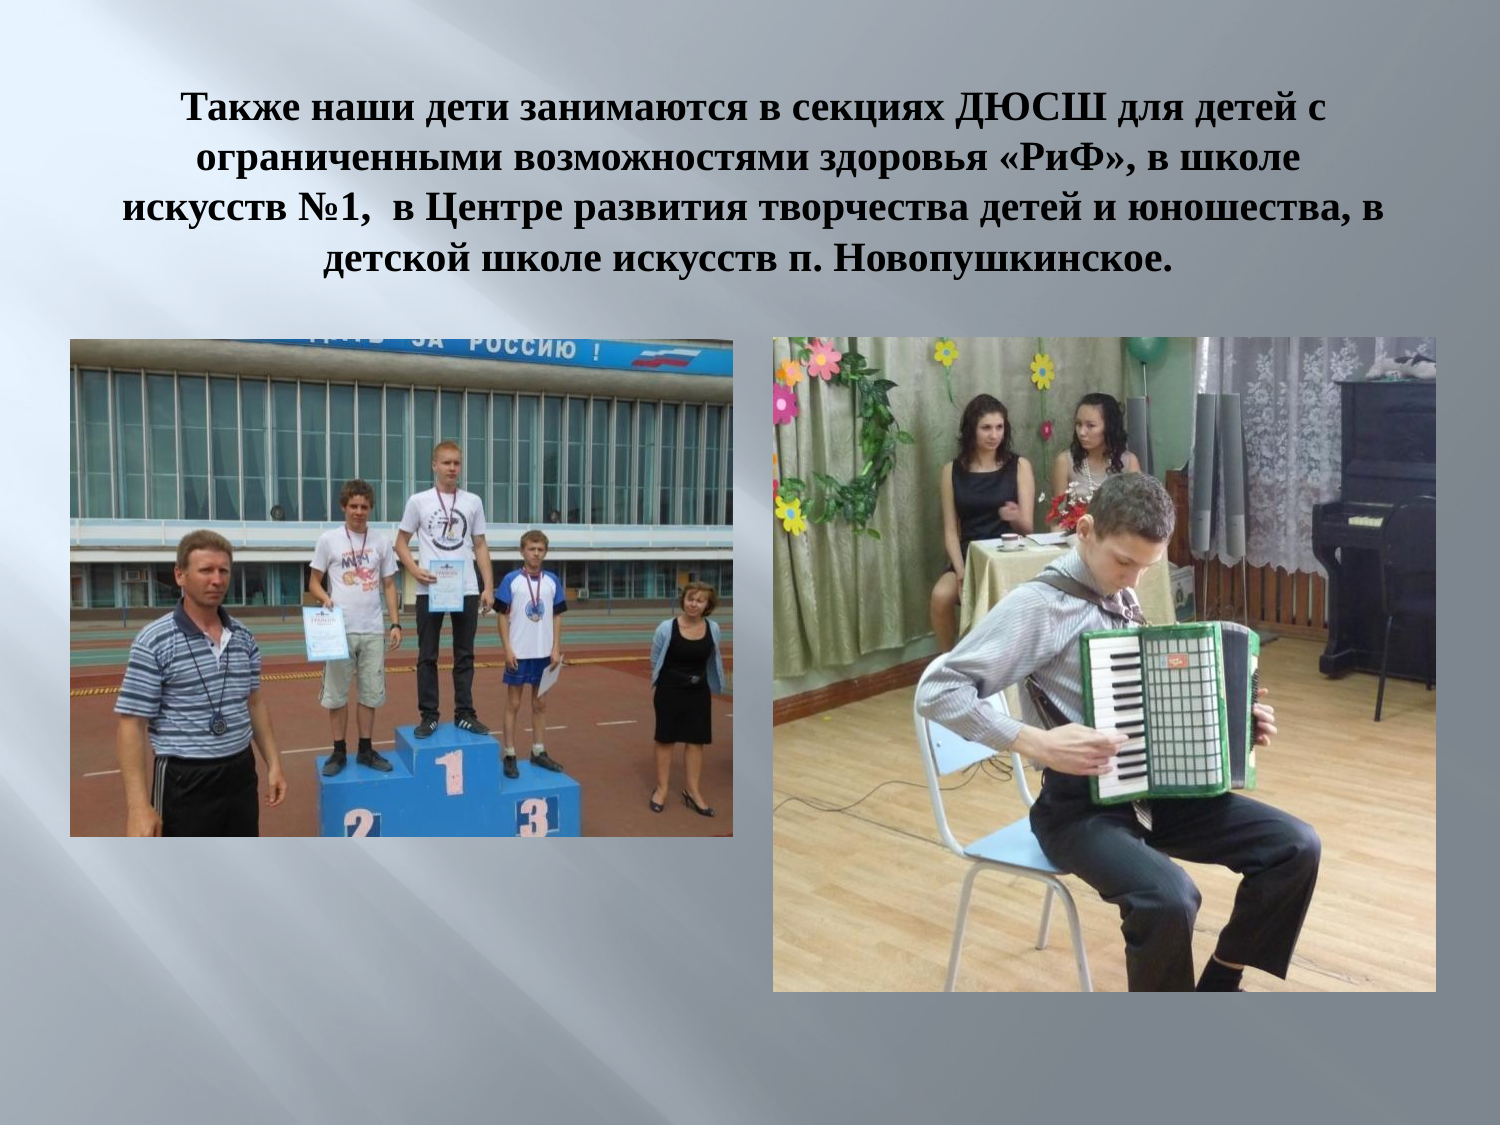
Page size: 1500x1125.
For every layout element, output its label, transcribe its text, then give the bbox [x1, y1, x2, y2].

title Также наши дети занимаются в секциях ДЮСШ для детей с ограниченными возможностями здоровья «РиФ», в школе искусств №1, в Центре развития творчества детей и юношества, в детской школе искусств п. Новопушкинское. [82, 45, 1425, 364]
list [773, 336, 1437, 992]
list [70, 339, 733, 838]
